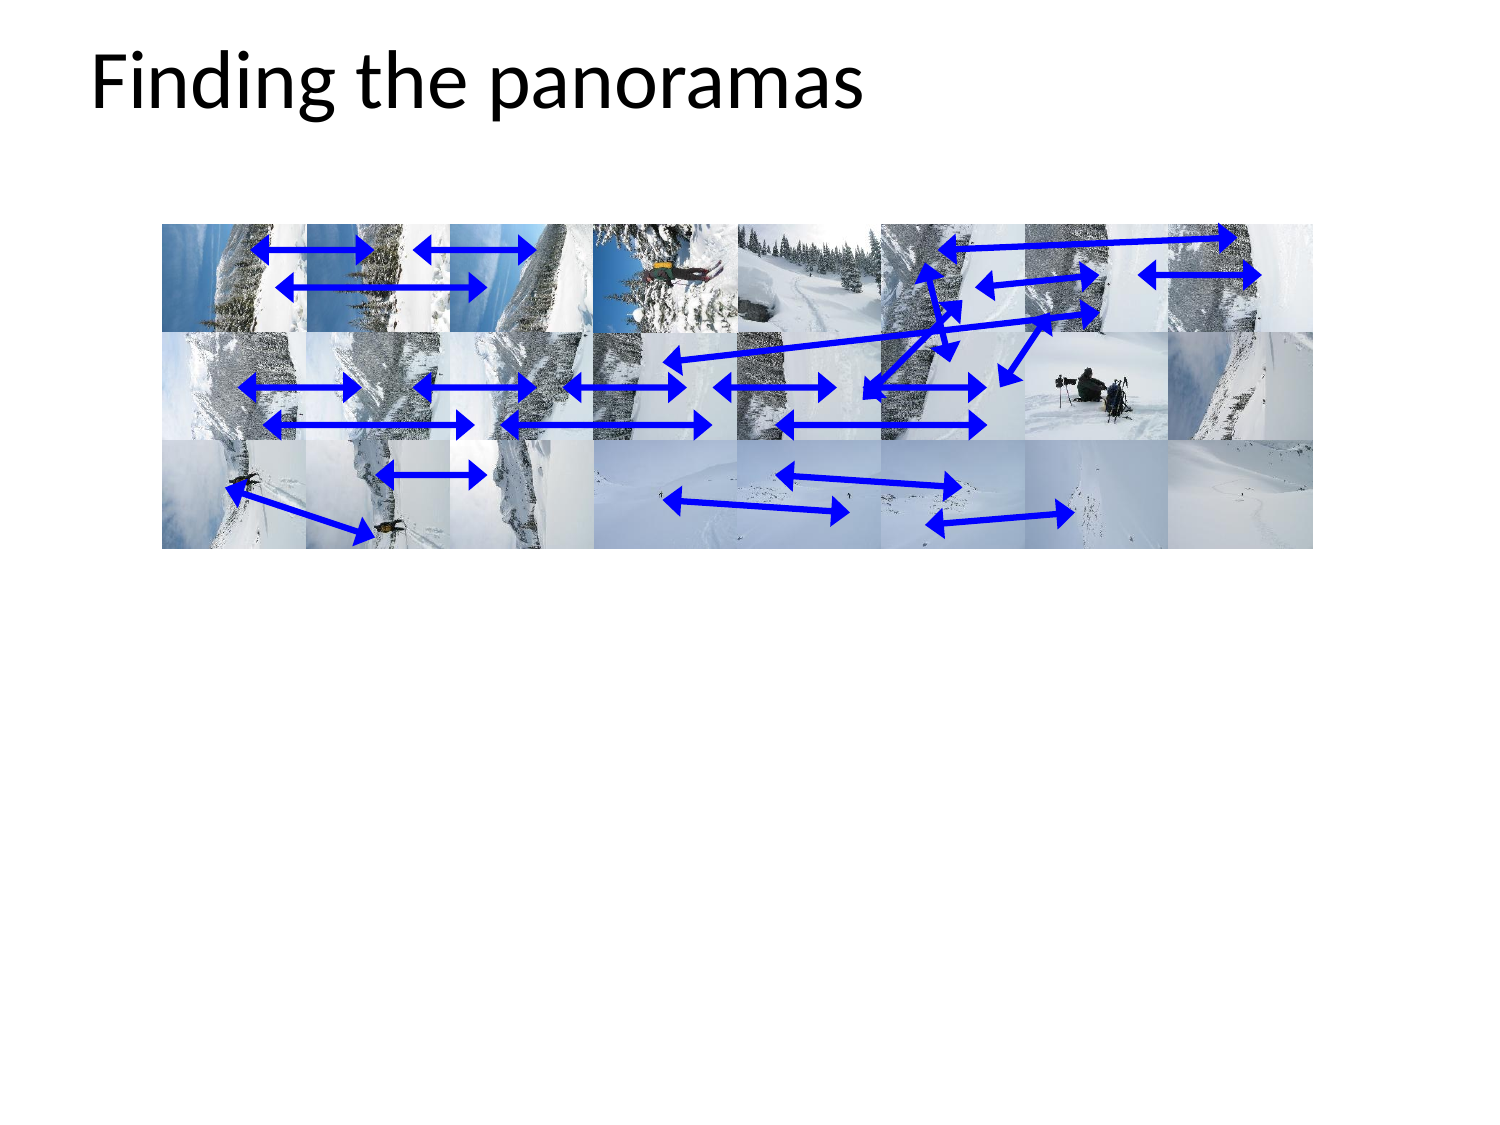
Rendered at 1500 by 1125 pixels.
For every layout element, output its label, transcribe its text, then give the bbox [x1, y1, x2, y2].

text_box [162, 224, 1313, 549]
title Finding the panoramas [75, 0, 1425, 150]
